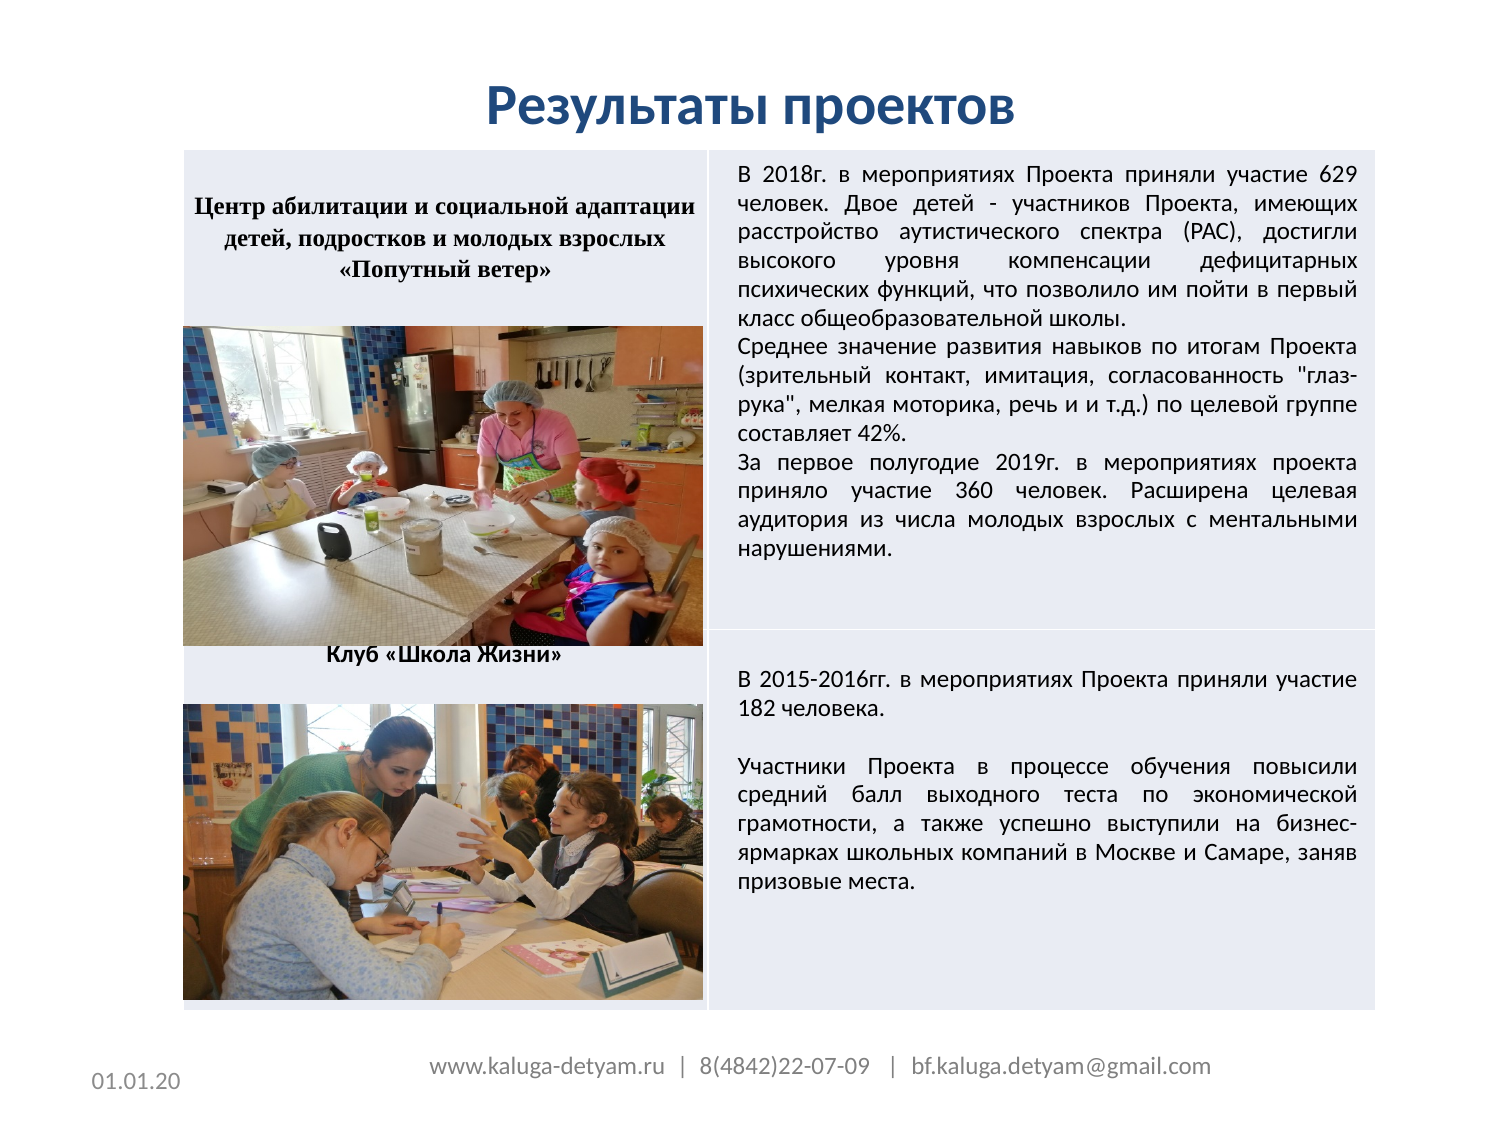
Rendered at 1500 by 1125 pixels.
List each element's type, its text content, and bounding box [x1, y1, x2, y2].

title Результаты проектов [76, 66, 1427, 138]
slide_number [76, 1065, 427, 1125]
table_cell Клуб «Школа Жизни» [184, 650, 707, 707]
table_header В 2018г. в мероприятиях Проекта приняли участие 629 человек. Двое детей - участников Проекта, имеющих расстройство аутистического спектра (РАС), достигли высокого уровня компенсации дефицитарных психических функций, что позволило им пойти в первый класс общеобразовательной школы. Среднее значение развития навыков по итогам Проекта (зрительный контакт, имитация, согласованность "глаз-рука", мелкая моторика, речь и и т.д.) по целевой группе составляет 42%. За первое полугодие 2019г. в мероприятиях проекта приняло участие 360 человек. Расширена целевая аудитория из числа молодых взрослых с ментальными нарушениями. [709, 150, 1375, 629]
footer www.kaluga-detyam.ru | 8(4842)22-07-09 | bf.kaluga.detyam@gmail.com [383, 1035, 1258, 1095]
table_header Центр абилитации и социальной адаптации детей, подростков и молодых взрослых «Попутный ветер» [184, 150, 707, 329]
picture [182, 703, 703, 1000]
picture [182, 326, 703, 646]
table_cell Клуб «Школа Жизни» [184, 1003, 707, 1010]
table_cell В 2015-2016гг. в мероприятиях Проекта приняли участие 182 человека. Участники Проекта в процессе обучения повысили средний балл выходного теста по экономической грамотности, а также успешно выступили на бизнес-ярмарках школьных компаний в Москве и Самаре, заняв призовые места. [709, 630, 1375, 1010]
